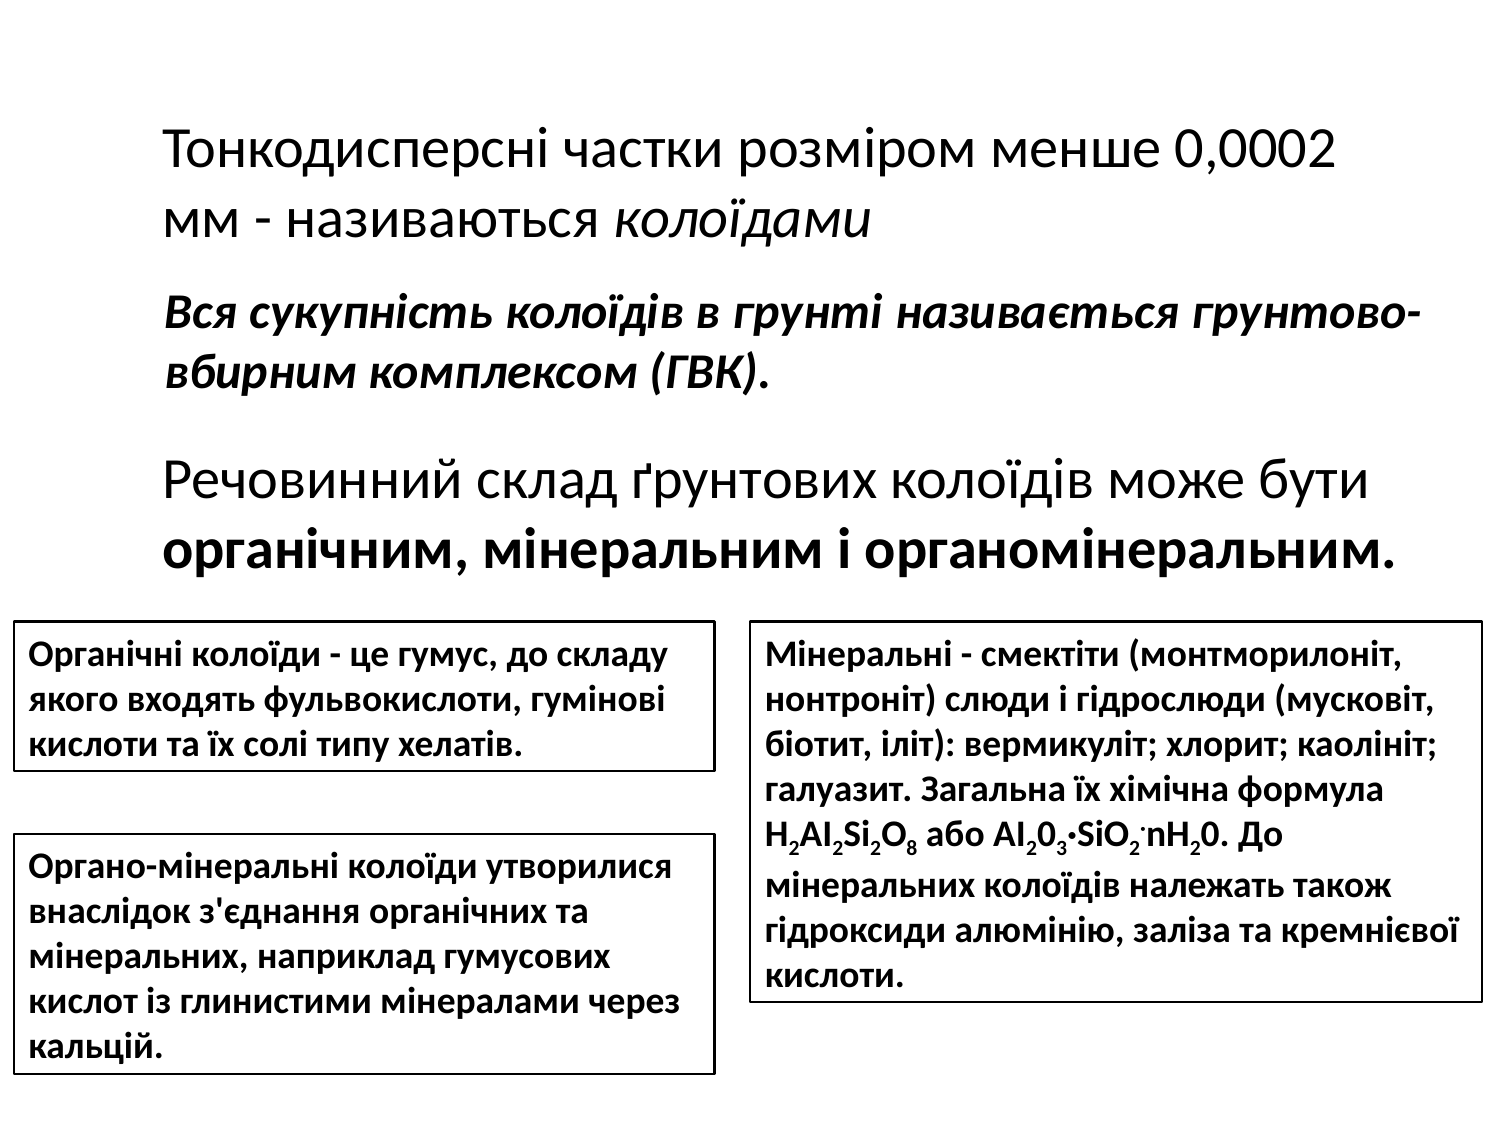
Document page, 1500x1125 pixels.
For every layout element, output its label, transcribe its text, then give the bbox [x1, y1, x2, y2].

text_box Органічні колоїди - це гумус, до складу якого входять фульвокислоти, гумінові кислоти та їх солі типу хелатів. [13, 621, 715, 772]
text_box Тонкодисперсні частки розміром менше 0,0002 мм - називаються колоїдами [147, 101, 1353, 257]
text_box Речовинний склад ґрунтових колоїдів може бути органічним, мінеральним і органомінеральним. [147, 432, 1435, 588]
text_box Вся сукупність колоїдів в грунті називається грунтово-вбирним комплексом (ГВК). [149, 271, 1437, 407]
text_box Органо-мінеральні колоїди утворилися внаслідок з'єднання органічних та мінеральних, наприклад гумусових кислот із глинистими мінералами через кальцій. [13, 834, 715, 1074]
text_box Мінеральні - смектіти (монтморилоніт, нонтроніт) слюди і гідрослюди (мусковіт, біотит, іліт): вермикуліт; хлорит; каолініт; галуазит. Загальна їх хімічна формула Н2АІ2Sі2О8 або АІ203·SіО2·nН20. До мінеральних колоїдів належать також гідроксиди алюмінію, заліза та кремнієвої кислоти. [750, 621, 1483, 1003]
